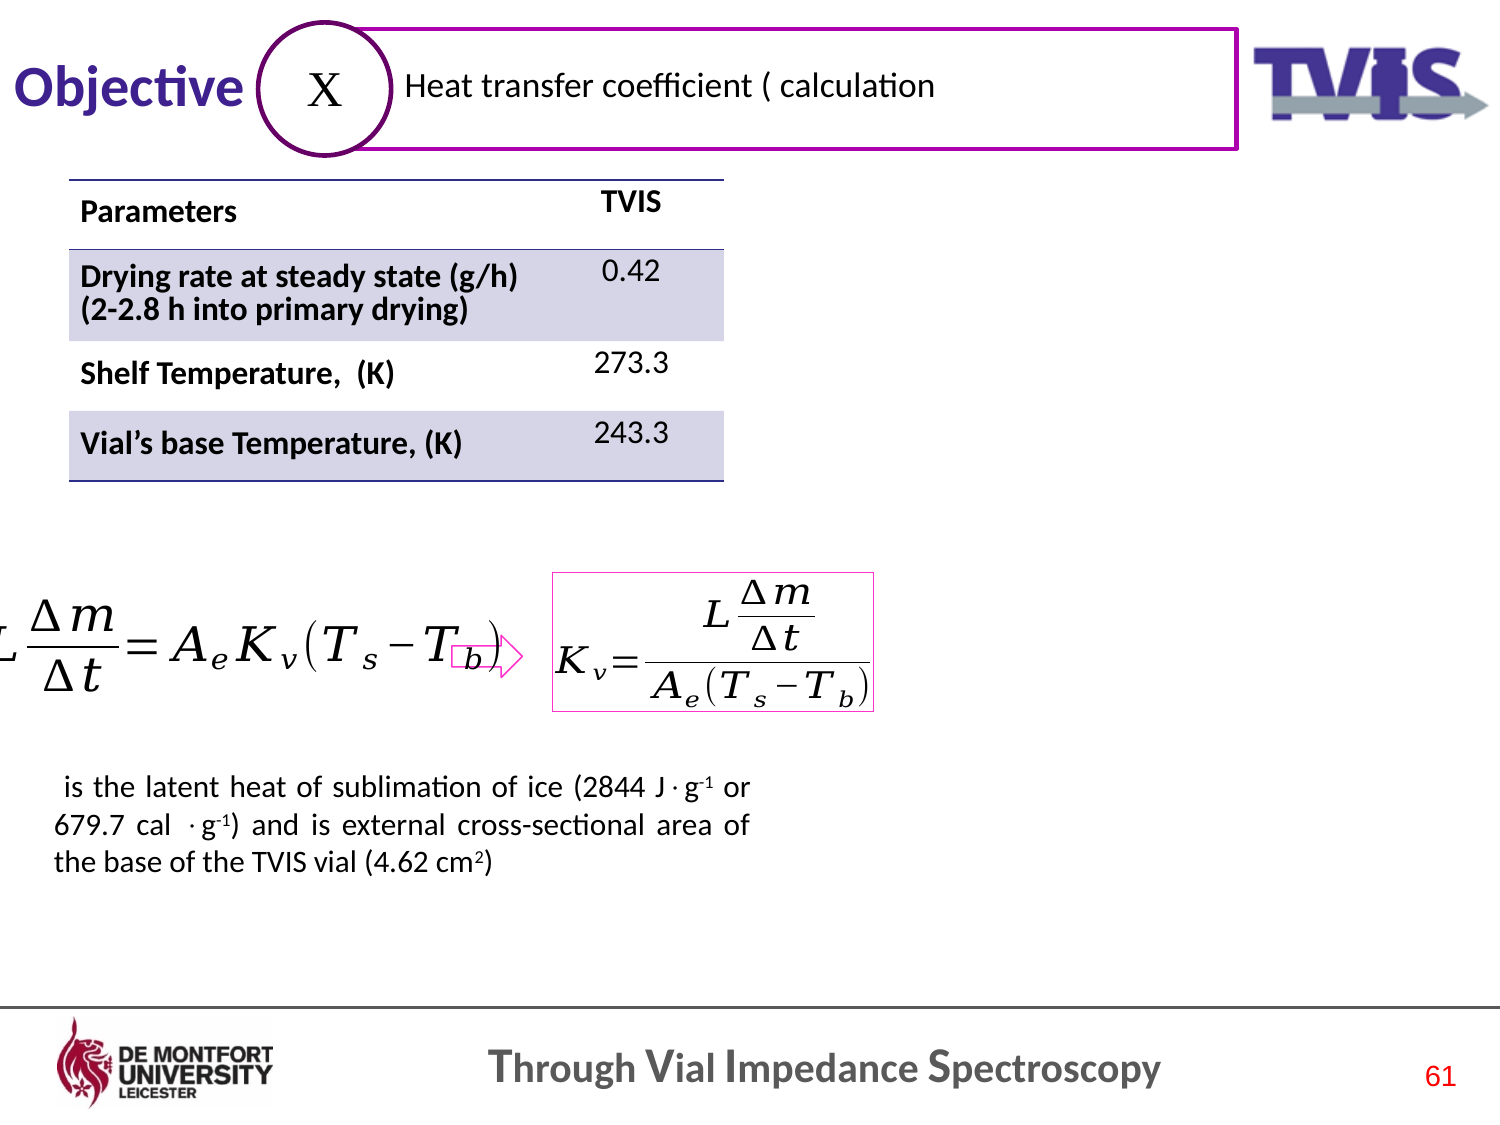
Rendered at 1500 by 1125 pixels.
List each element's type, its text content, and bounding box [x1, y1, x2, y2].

text_box [494, 635, 523, 678]
text_box [451, 645, 496, 667]
title Objective [0, 23, 254, 144]
picture [1251, 44, 1493, 126]
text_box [257, 22, 1237, 156]
picture [57, 1016, 273, 1109]
